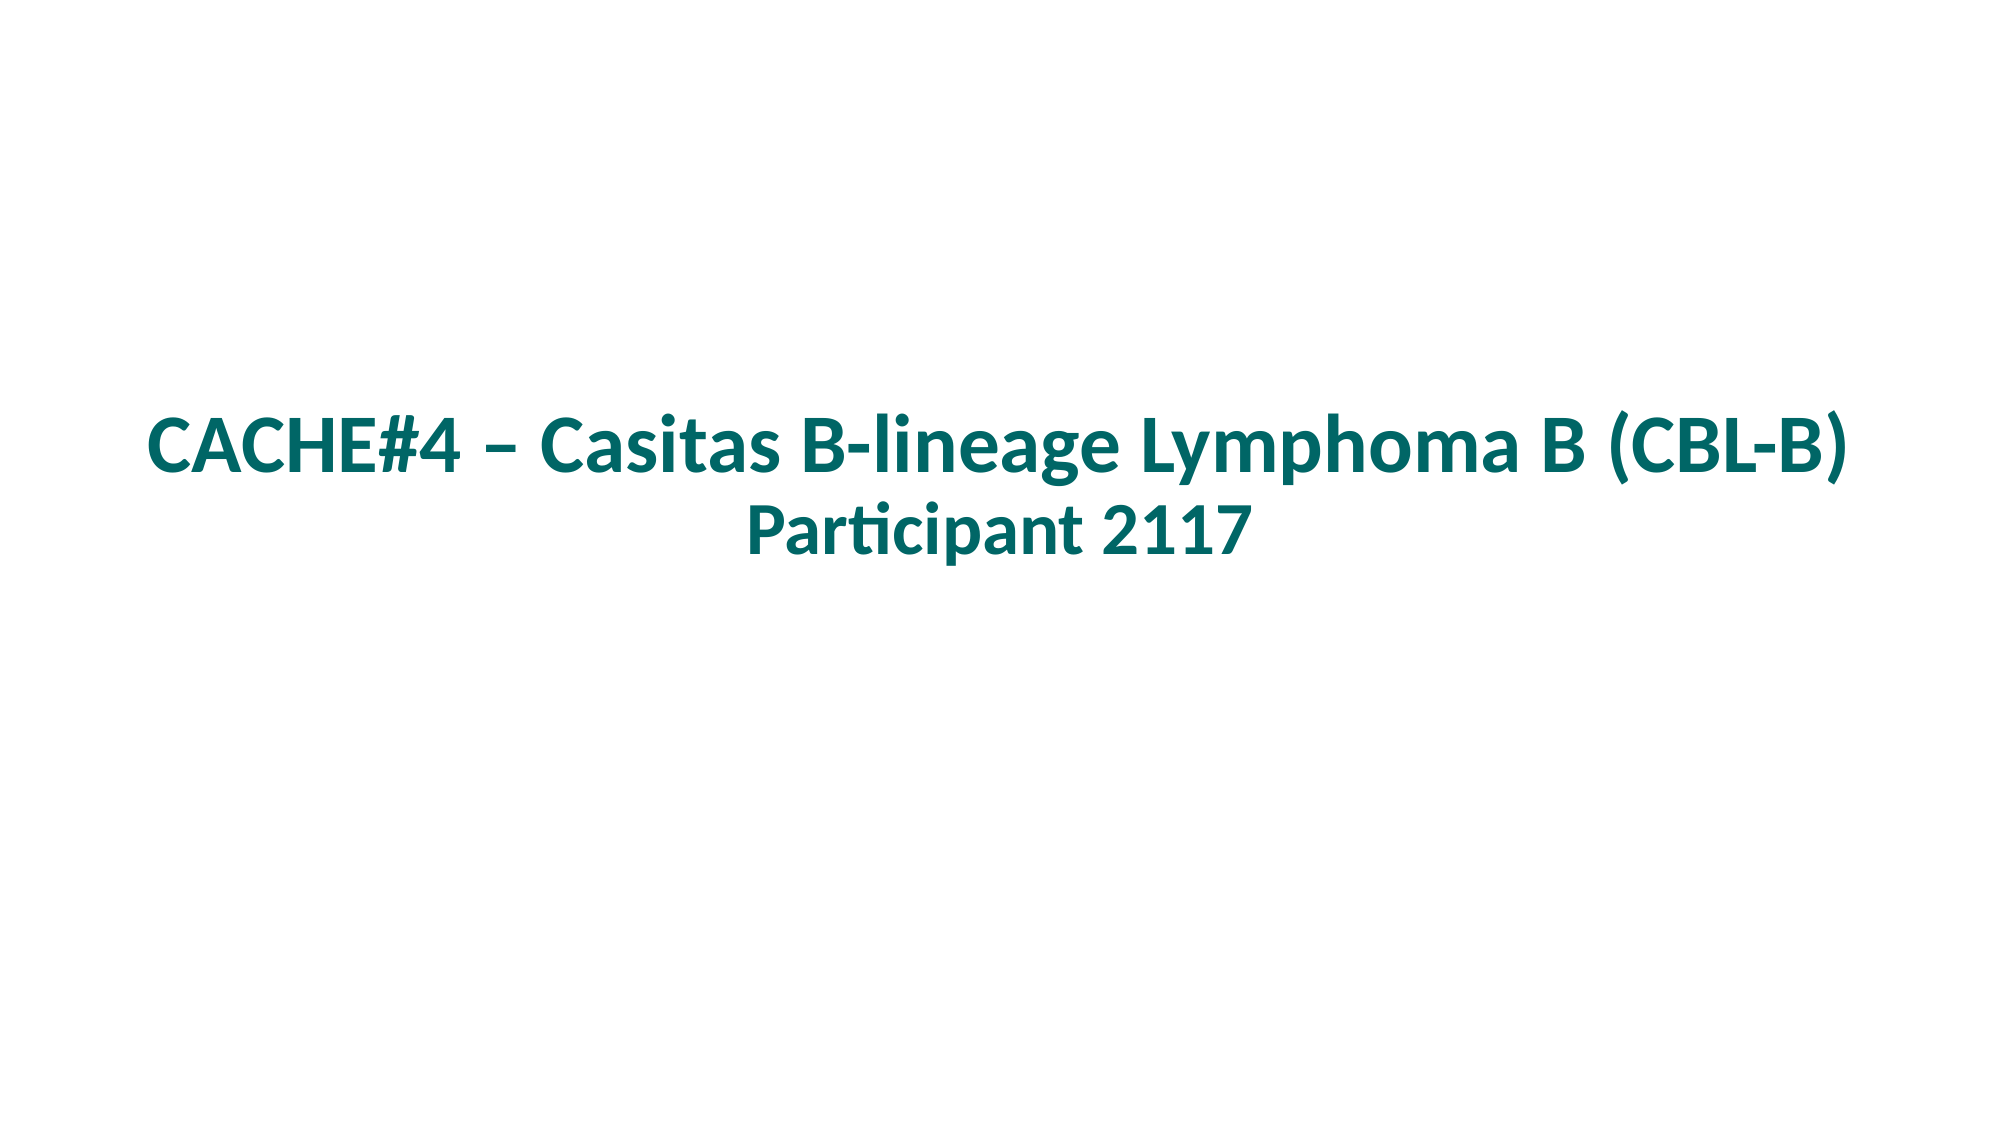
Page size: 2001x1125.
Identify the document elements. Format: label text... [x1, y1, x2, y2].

title CACHE#4 – Casitas B-lineage Lymphoma B (CBL-B) Participant 2117 [26, 229, 1974, 744]
